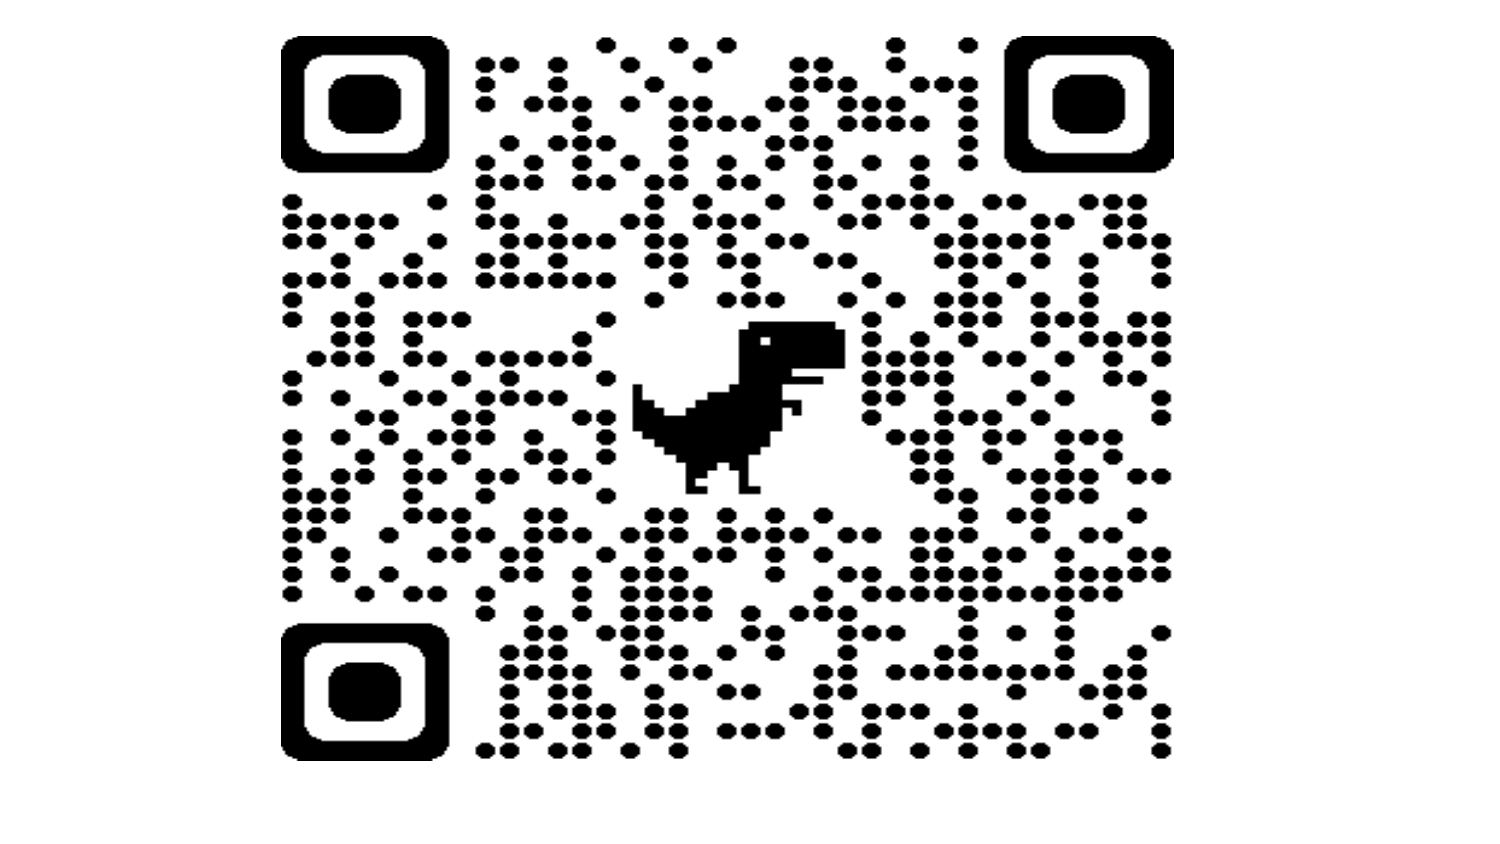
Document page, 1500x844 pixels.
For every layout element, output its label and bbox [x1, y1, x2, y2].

picture [280, 36, 1174, 762]
